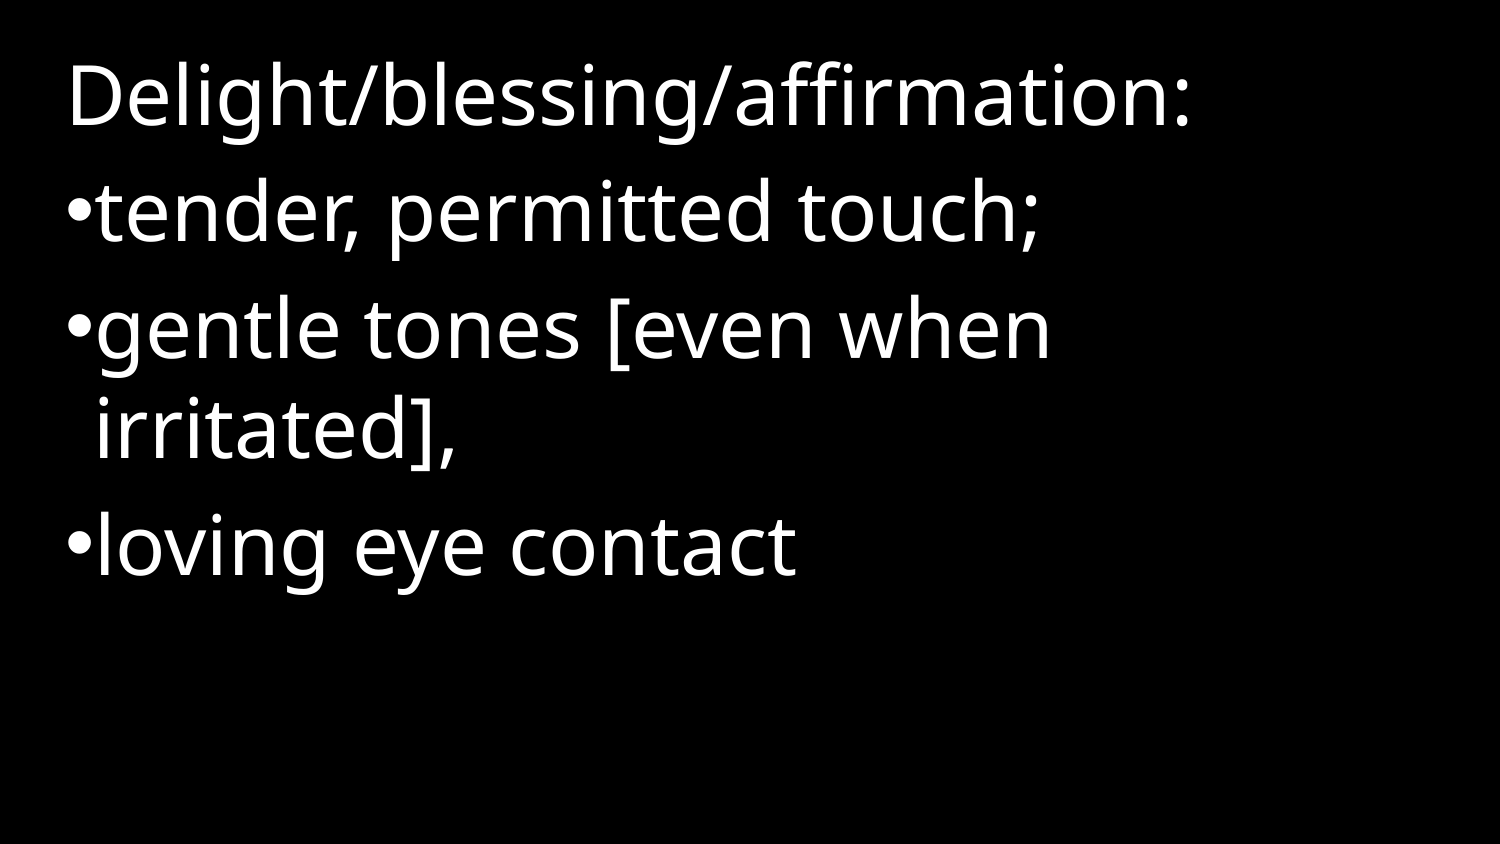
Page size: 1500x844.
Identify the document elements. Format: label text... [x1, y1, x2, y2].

subtitle Delight/blessing/affirmation: tender, permitted touch; gentle tones [even when irritated], loving eye contact [50, 34, 1450, 797]
